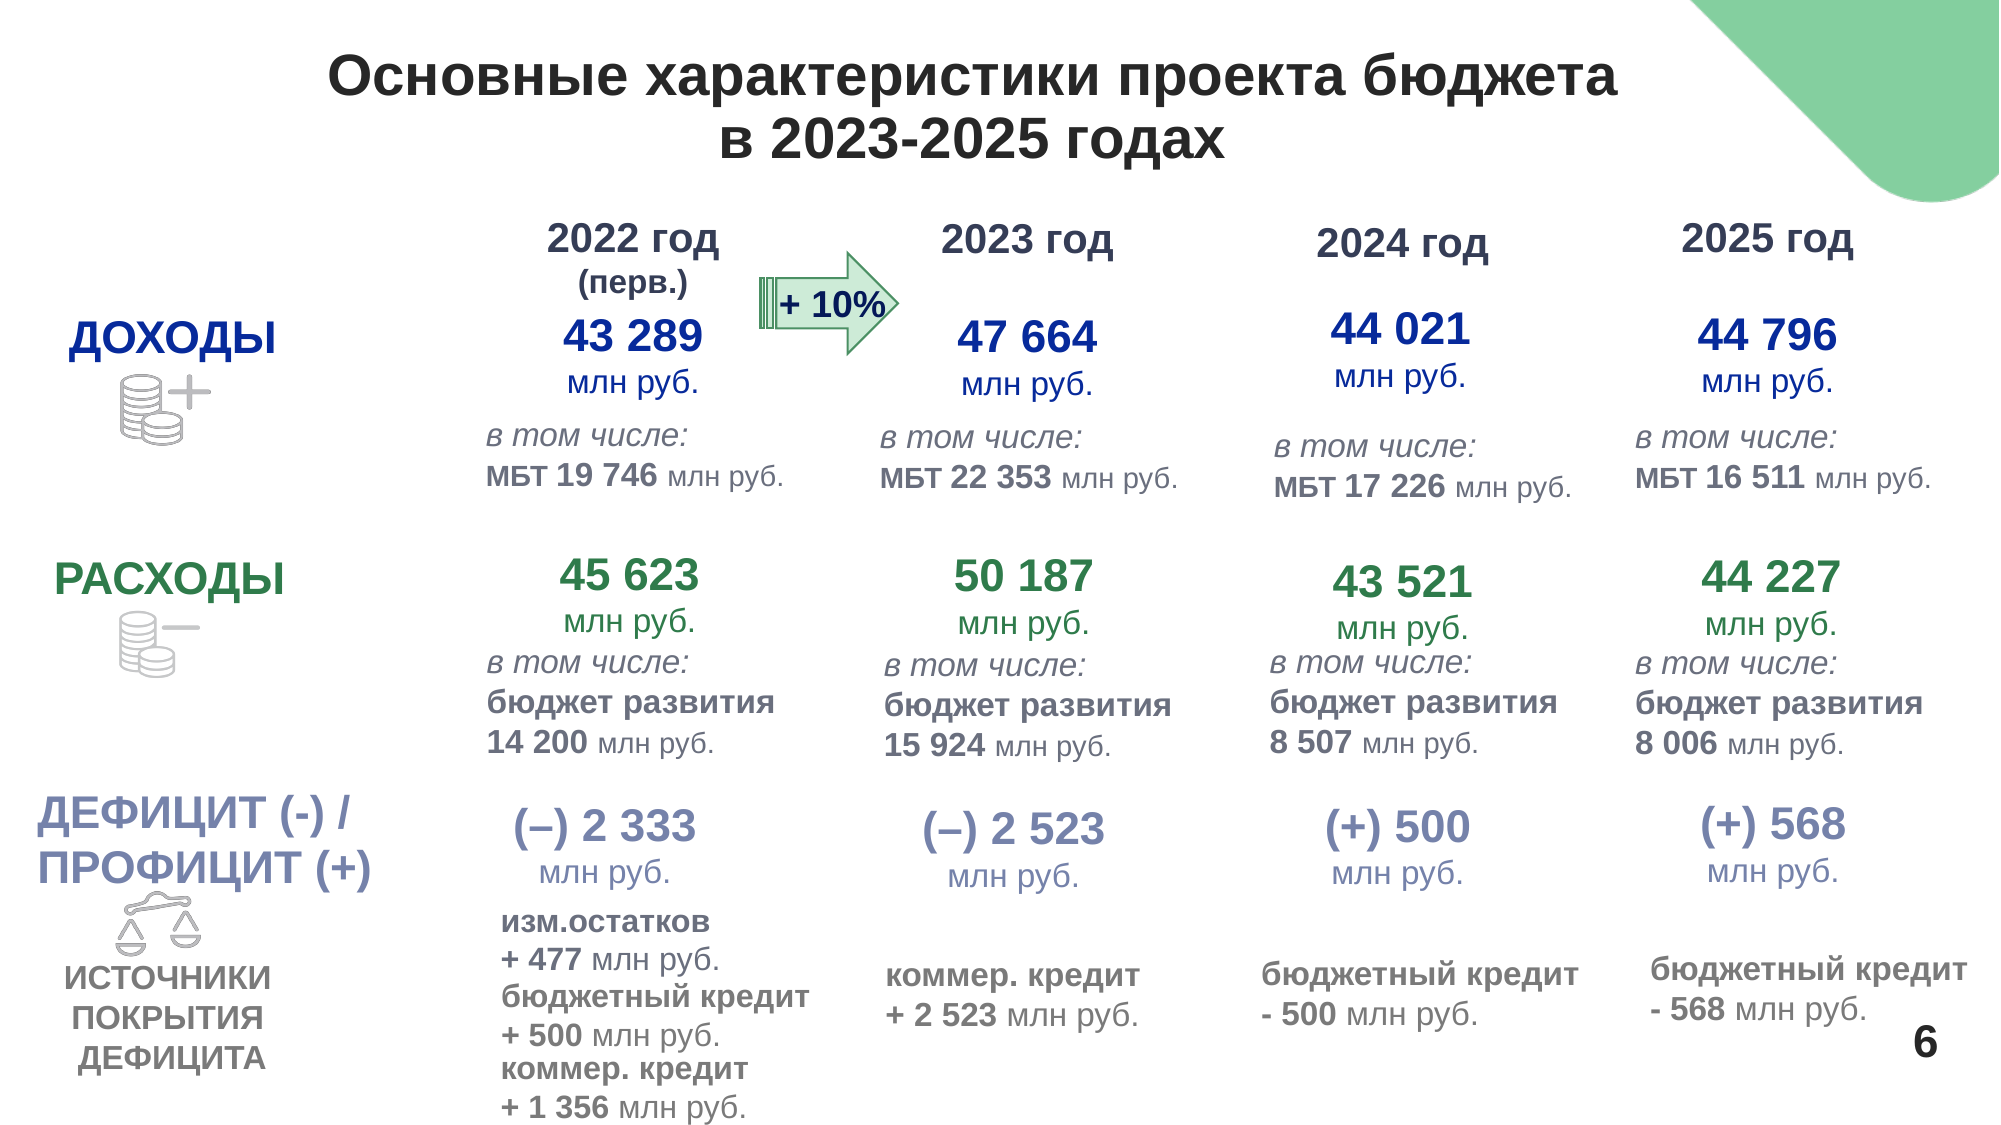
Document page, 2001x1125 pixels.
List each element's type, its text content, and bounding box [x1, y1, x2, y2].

text_box изм.остатков + 477 млн руб. [485, 892, 1006, 985]
text_box бюджетный кредит + 500 млн руб. [486, 985, 1006, 1039]
text_box коммер. кредит + 1 356 млн руб. [485, 1039, 1006, 1125]
text_box коммер. кредит + 2 523 млн руб. [1006, 946, 1322, 1041]
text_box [1608, 203, 2000, 894]
picture [1168, 0, 1999, 204]
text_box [1243, 208, 1637, 897]
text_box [760, 252, 926, 354]
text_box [39, 541, 318, 682]
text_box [456, 203, 822, 896]
title Основные характеристики проекта бюджета в 2023-2025 годах [82, 37, 1168, 189]
text_box бюджетный кредит - 568 млн руб. [1635, 939, 2000, 1035]
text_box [865, 204, 1220, 899]
text_box бюджетный кредит - 500 млн руб. [1246, 944, 1766, 1040]
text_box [22, 774, 400, 960]
text_box ИСТОЧНИКИ ПОКРЫТИЯ ДЕФИЦИТА [0, 949, 377, 1084]
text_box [54, 300, 331, 448]
list 6 [1717, 1035, 1954, 1091]
